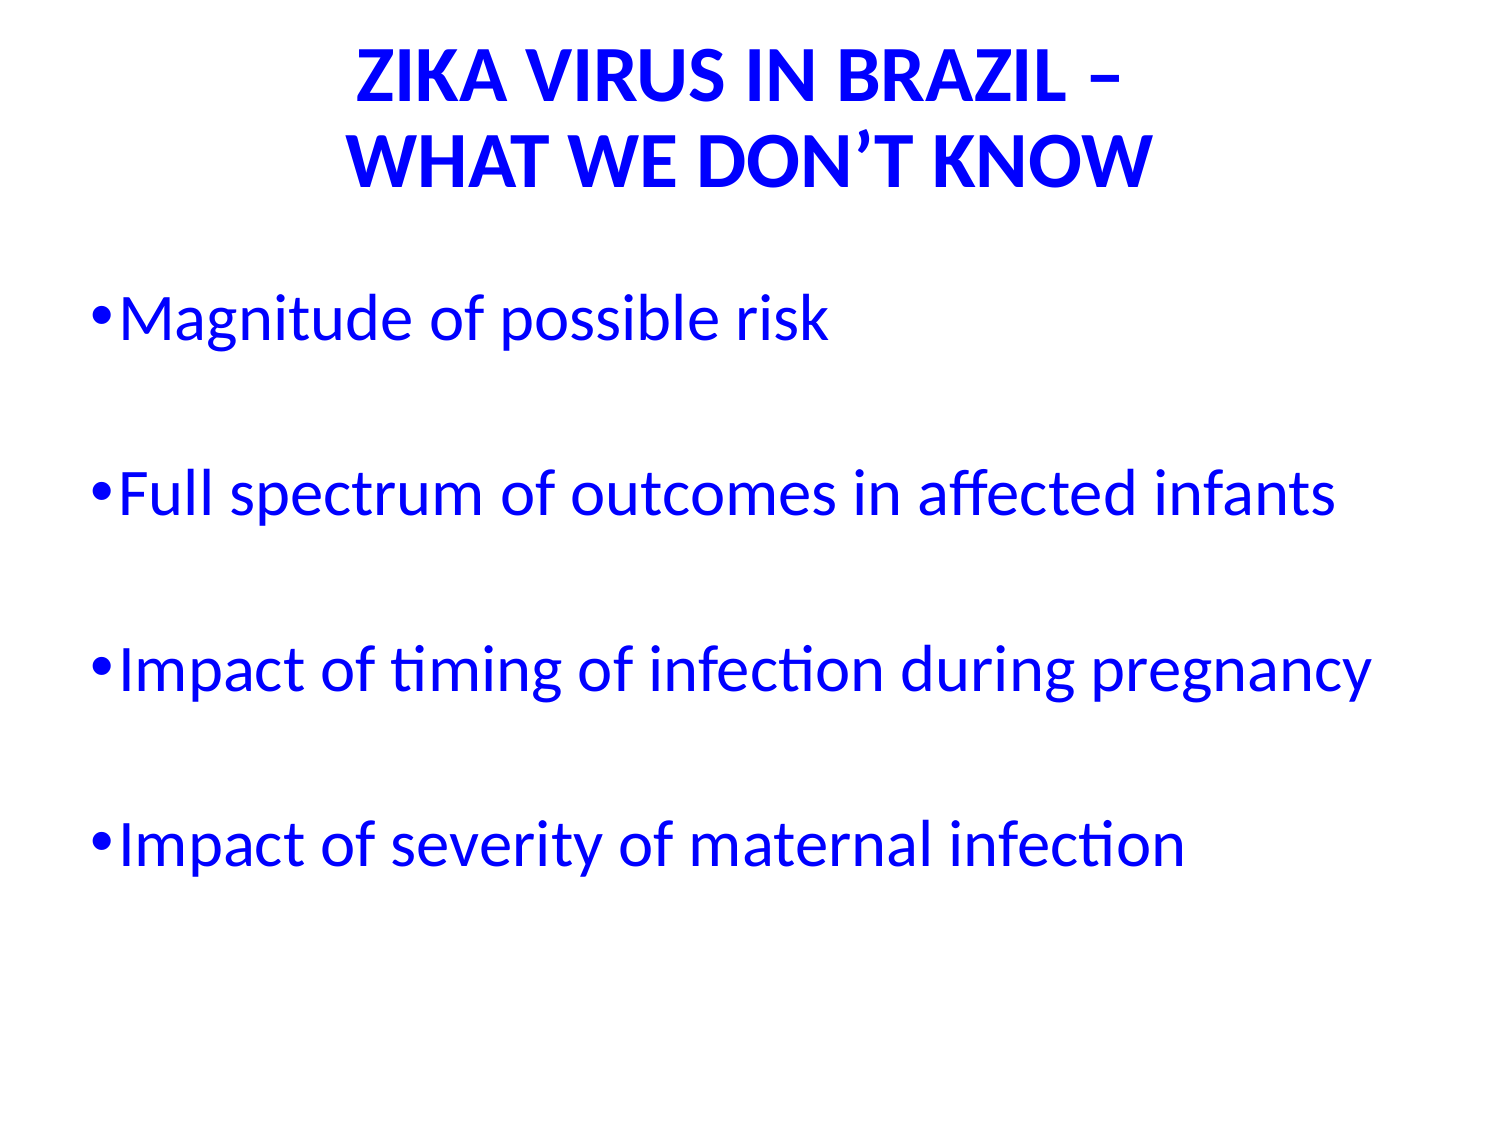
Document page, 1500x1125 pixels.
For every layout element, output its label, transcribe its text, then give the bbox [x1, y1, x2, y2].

title ZIKA VIRUS IN BRAZIL – WHAT WE DON’T KNOW [75, 24, 1425, 213]
list Magnitude of possible risk Full spectrum of outcomes in affected infants Impact of timing of infection during pregnancy Impact of severity of maternal infection [75, 275, 1425, 1088]
